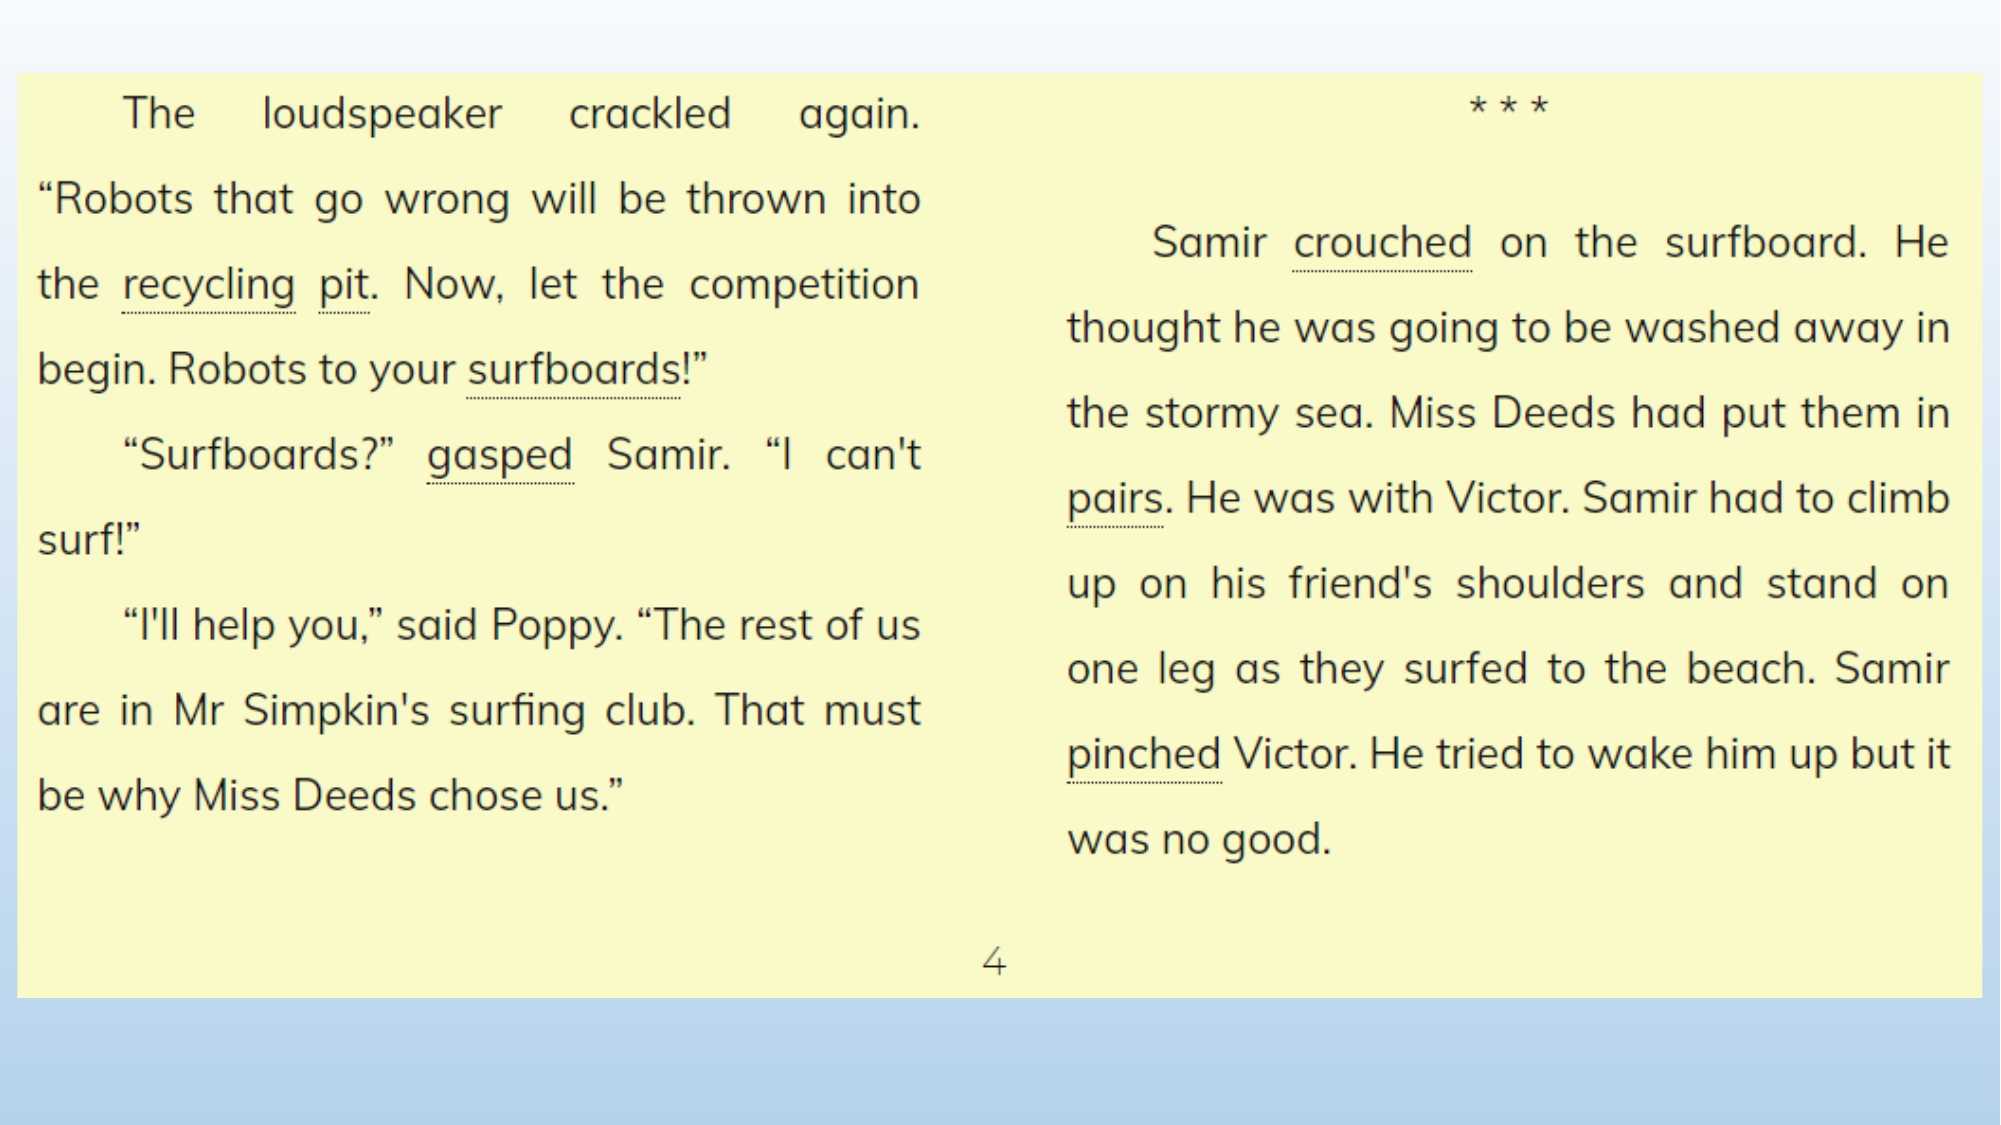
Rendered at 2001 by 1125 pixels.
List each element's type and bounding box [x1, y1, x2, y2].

picture [17, 73, 1983, 998]
